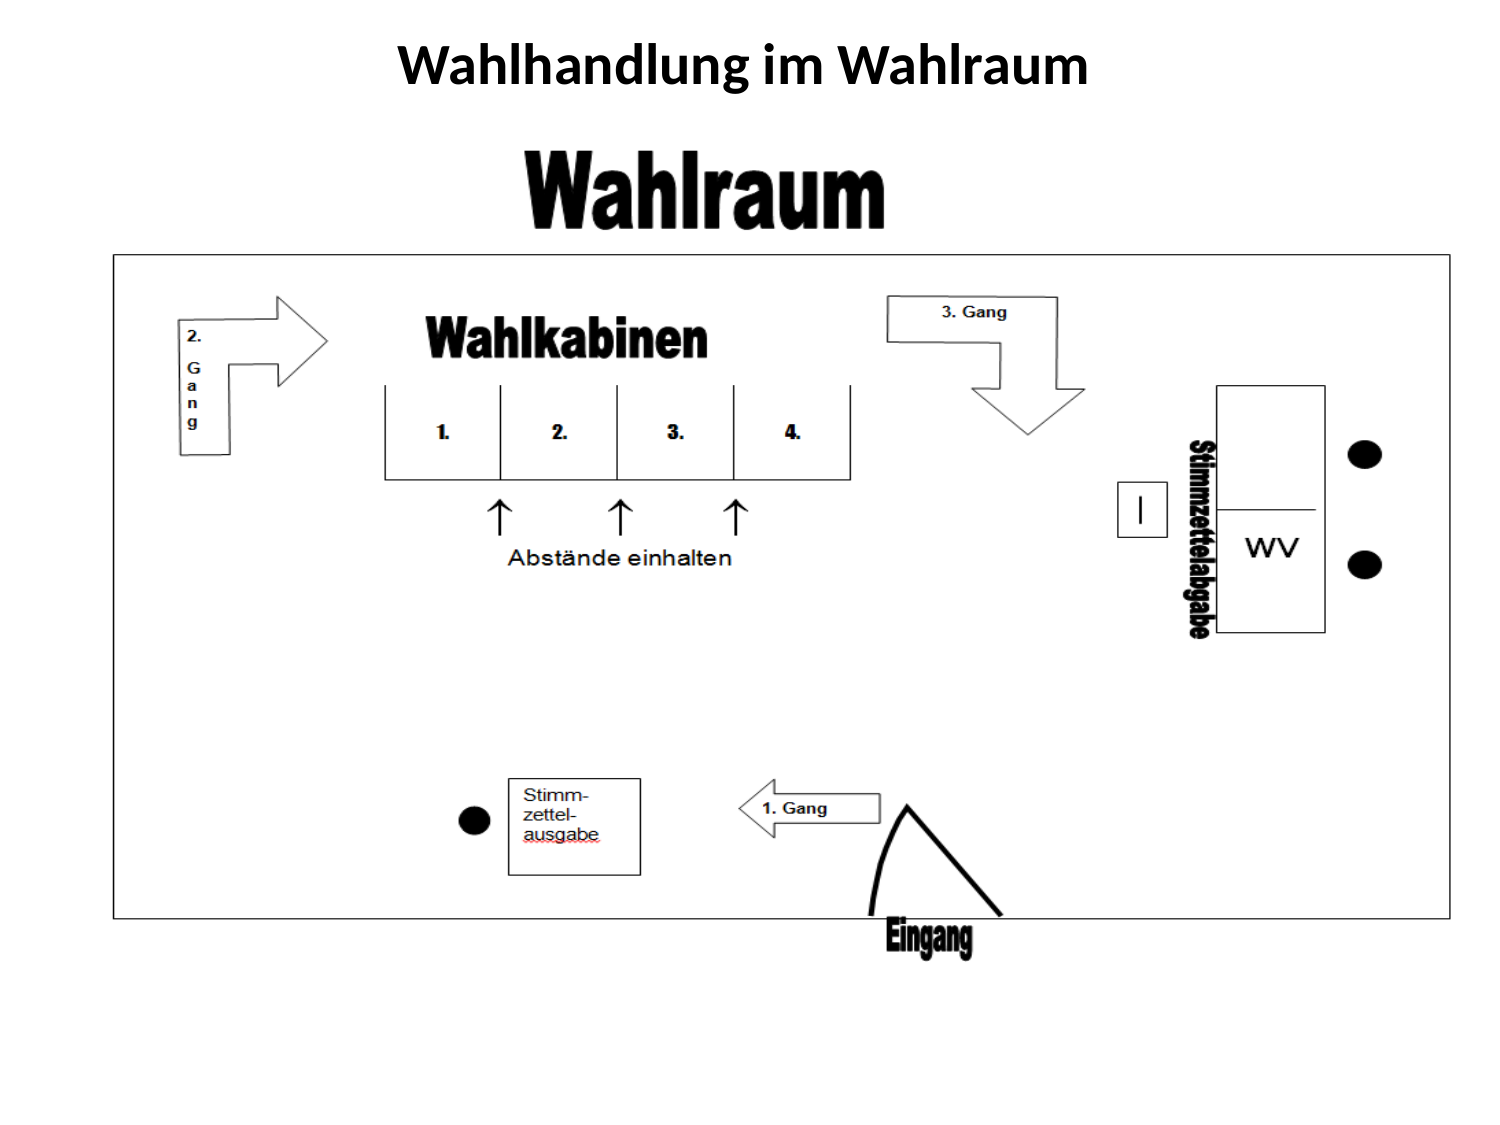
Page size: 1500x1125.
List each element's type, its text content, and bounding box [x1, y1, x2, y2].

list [76, 136, 1459, 970]
text_box Wahlhandlung im Wahlraum [0, 19, 1494, 105]
